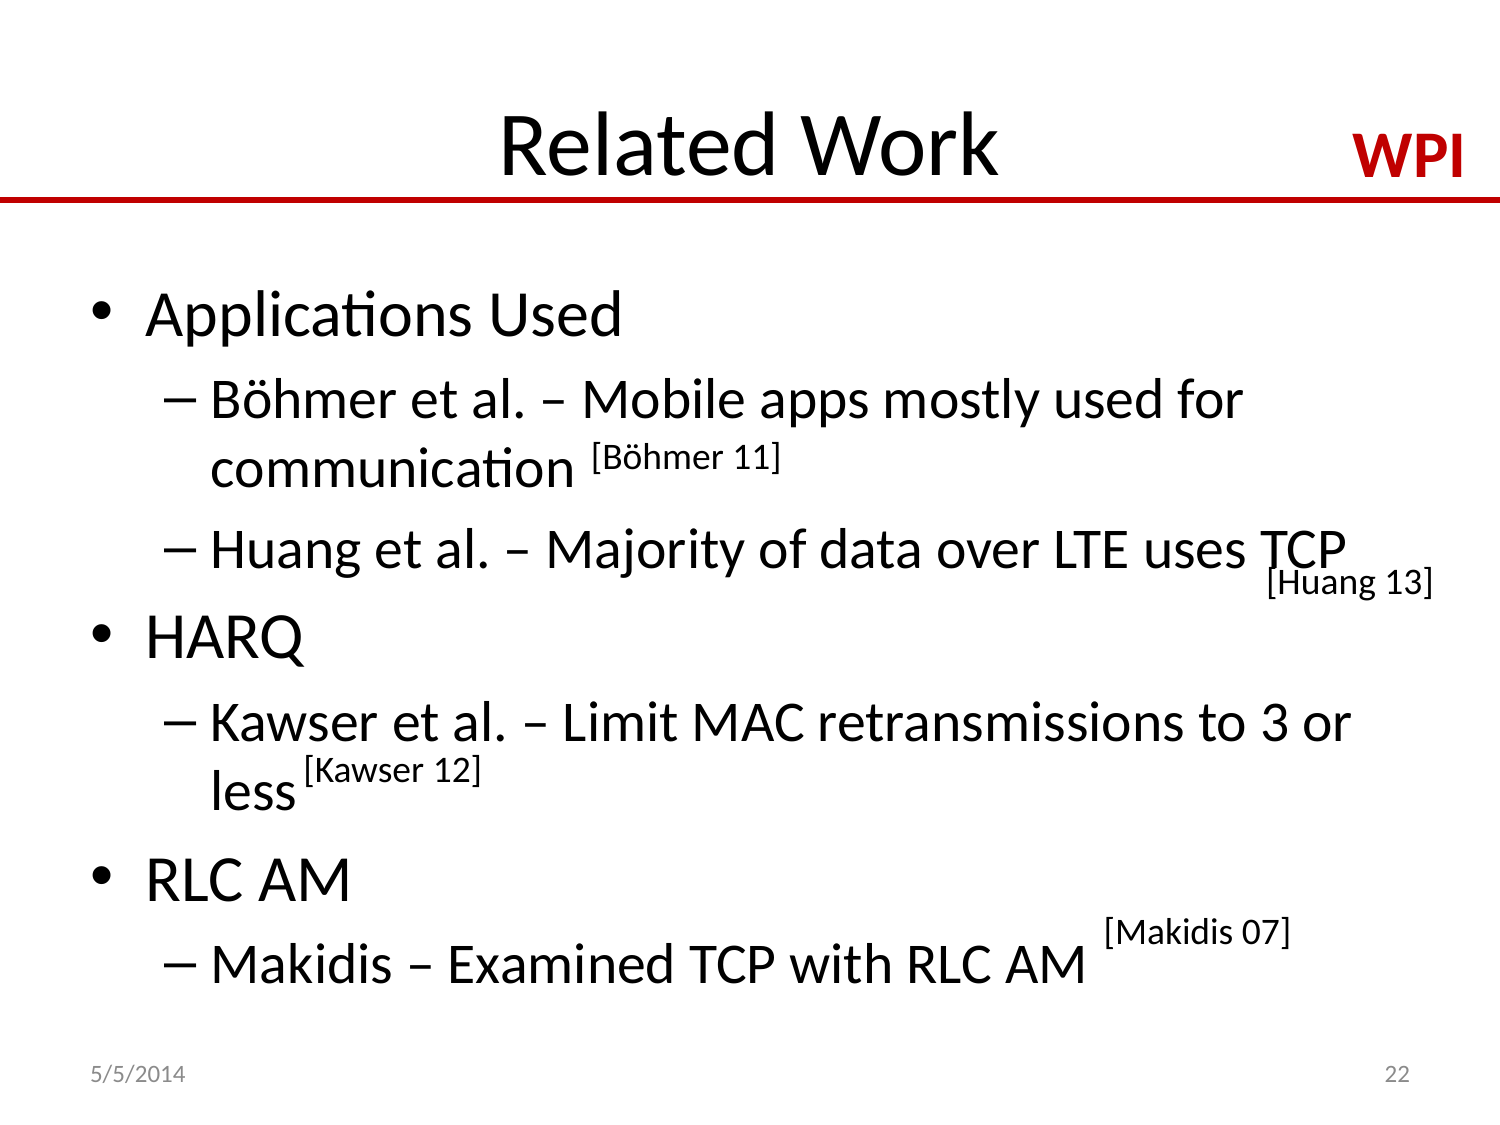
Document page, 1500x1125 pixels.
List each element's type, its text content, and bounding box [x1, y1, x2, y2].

list Applications Used Böhmer et al. – Mobile apps mostly used for communication Huang et al. – Majority of data over LTE uses TCP HARQ Kawser et al. – Limit MAC retransmissions to 3 or less RLC AM Makidis – Examined TCP with RLC AM [75, 262, 1425, 1005]
slide_number 22 [1074, 1042, 1425, 1103]
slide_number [75, 1042, 425, 1103]
title Related Work [75, 45, 1425, 233]
text_box [Kawser 12] [288, 737, 498, 798]
text_box [Makidis 07] [1088, 899, 1307, 960]
text_box [Böhmer 11] [576, 424, 798, 485]
text_box [Huang 13] [1251, 549, 1449, 610]
